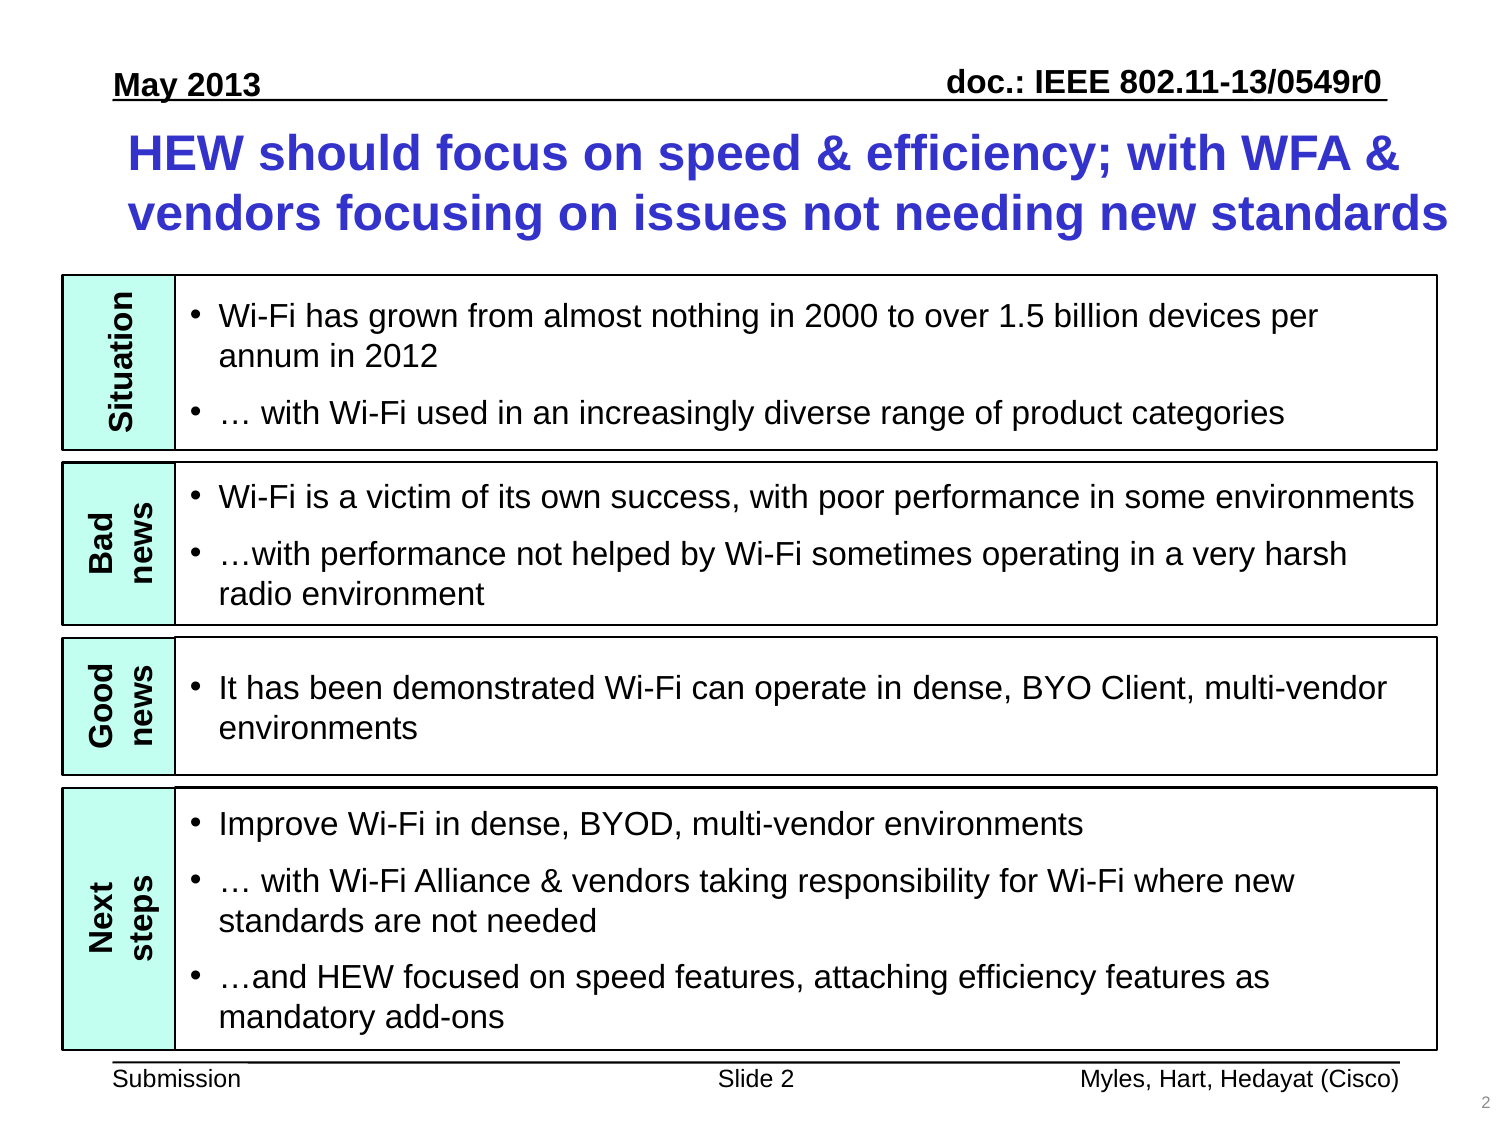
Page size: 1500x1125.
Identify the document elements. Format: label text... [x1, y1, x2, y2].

text_box Wi-Fi is a victim of its own success, with poor performance in some environments …with performance not helped by Wi-Fi sometimes operating in a very harsh radio environment [174, 462, 1438, 625]
text_box Bad news [62, 462, 174, 625]
text_box Next steps [62, 787, 175, 1051]
text_box Improve Wi-Fi in dense, BYOD, multi-vendor environments … with Wi-Fi Alliance & vendors taking responsibility for Wi-Fi where new standards are not needed …and HEW focused on speed features, attaching efficiency features as mandatory add-ons [174, 787, 1438, 1050]
text_box Situation [62, 275, 175, 451]
text_box Wi-Fi has grown from almost nothing in 2000 to over 1.5 billion devices per annum in 2012 … with Wi-Fi used in an increasingly diverse range of product categories [174, 275, 1438, 450]
text_box Good news [62, 637, 174, 775]
slide_number 2 [1460, 1087, 1500, 1118]
title HEW should focus on speed & efficiency; with WFA & vendors focusing on issues not needing new standards [112, 112, 1475, 288]
footer Myles, Hart, Hedayat (Cisco) [962, 1062, 1416, 1093]
text_box It has been demonstrated Wi-Fi can operate in dense, BYO Client, multi-vendor environments [174, 637, 1438, 775]
